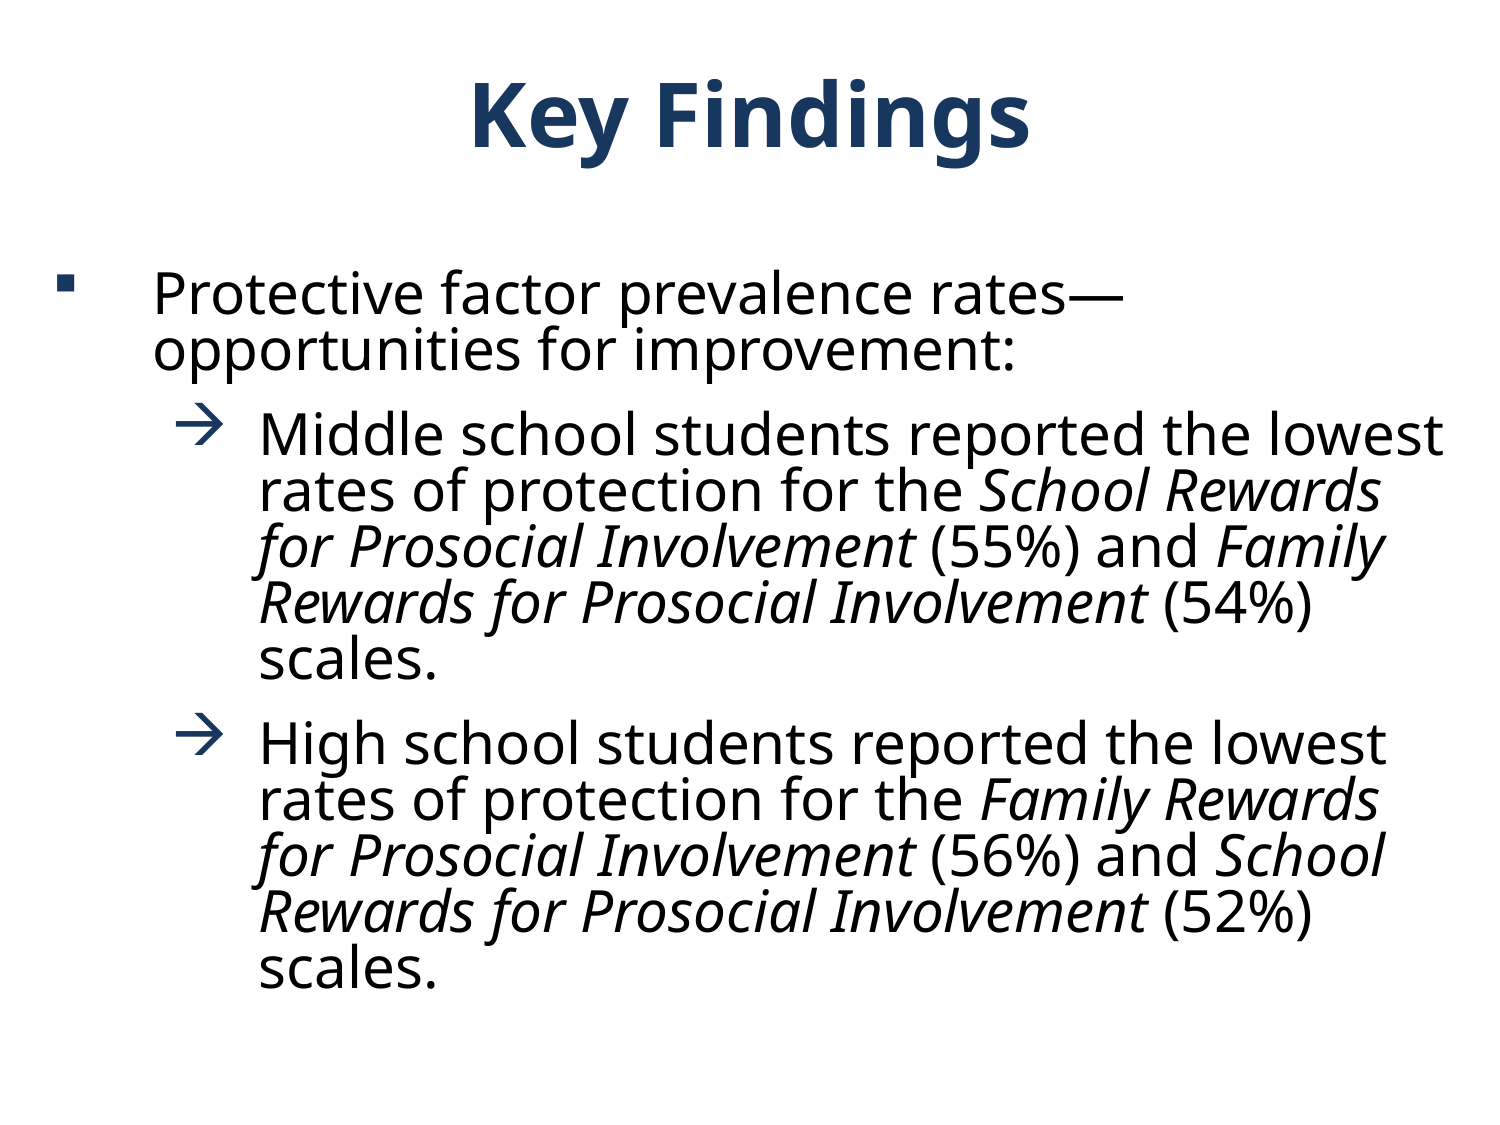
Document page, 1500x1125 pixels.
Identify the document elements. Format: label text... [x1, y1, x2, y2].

text_box Protective factor prevalence rates—opportunities for improvement: Middle school students reported the lowest rates of protection for the School Rewards for Prosocial Involvement (55%) and Family Rewards for Prosocial Involvement (54%) scales. High school students reported the lowest rates of protection for the Family Rewards for Prosocial Involvement (56%) and School Rewards for Prosocial Involvement (52%) scales. [37, 262, 1463, 1063]
text_box Key Findings [37, 62, 1463, 174]
